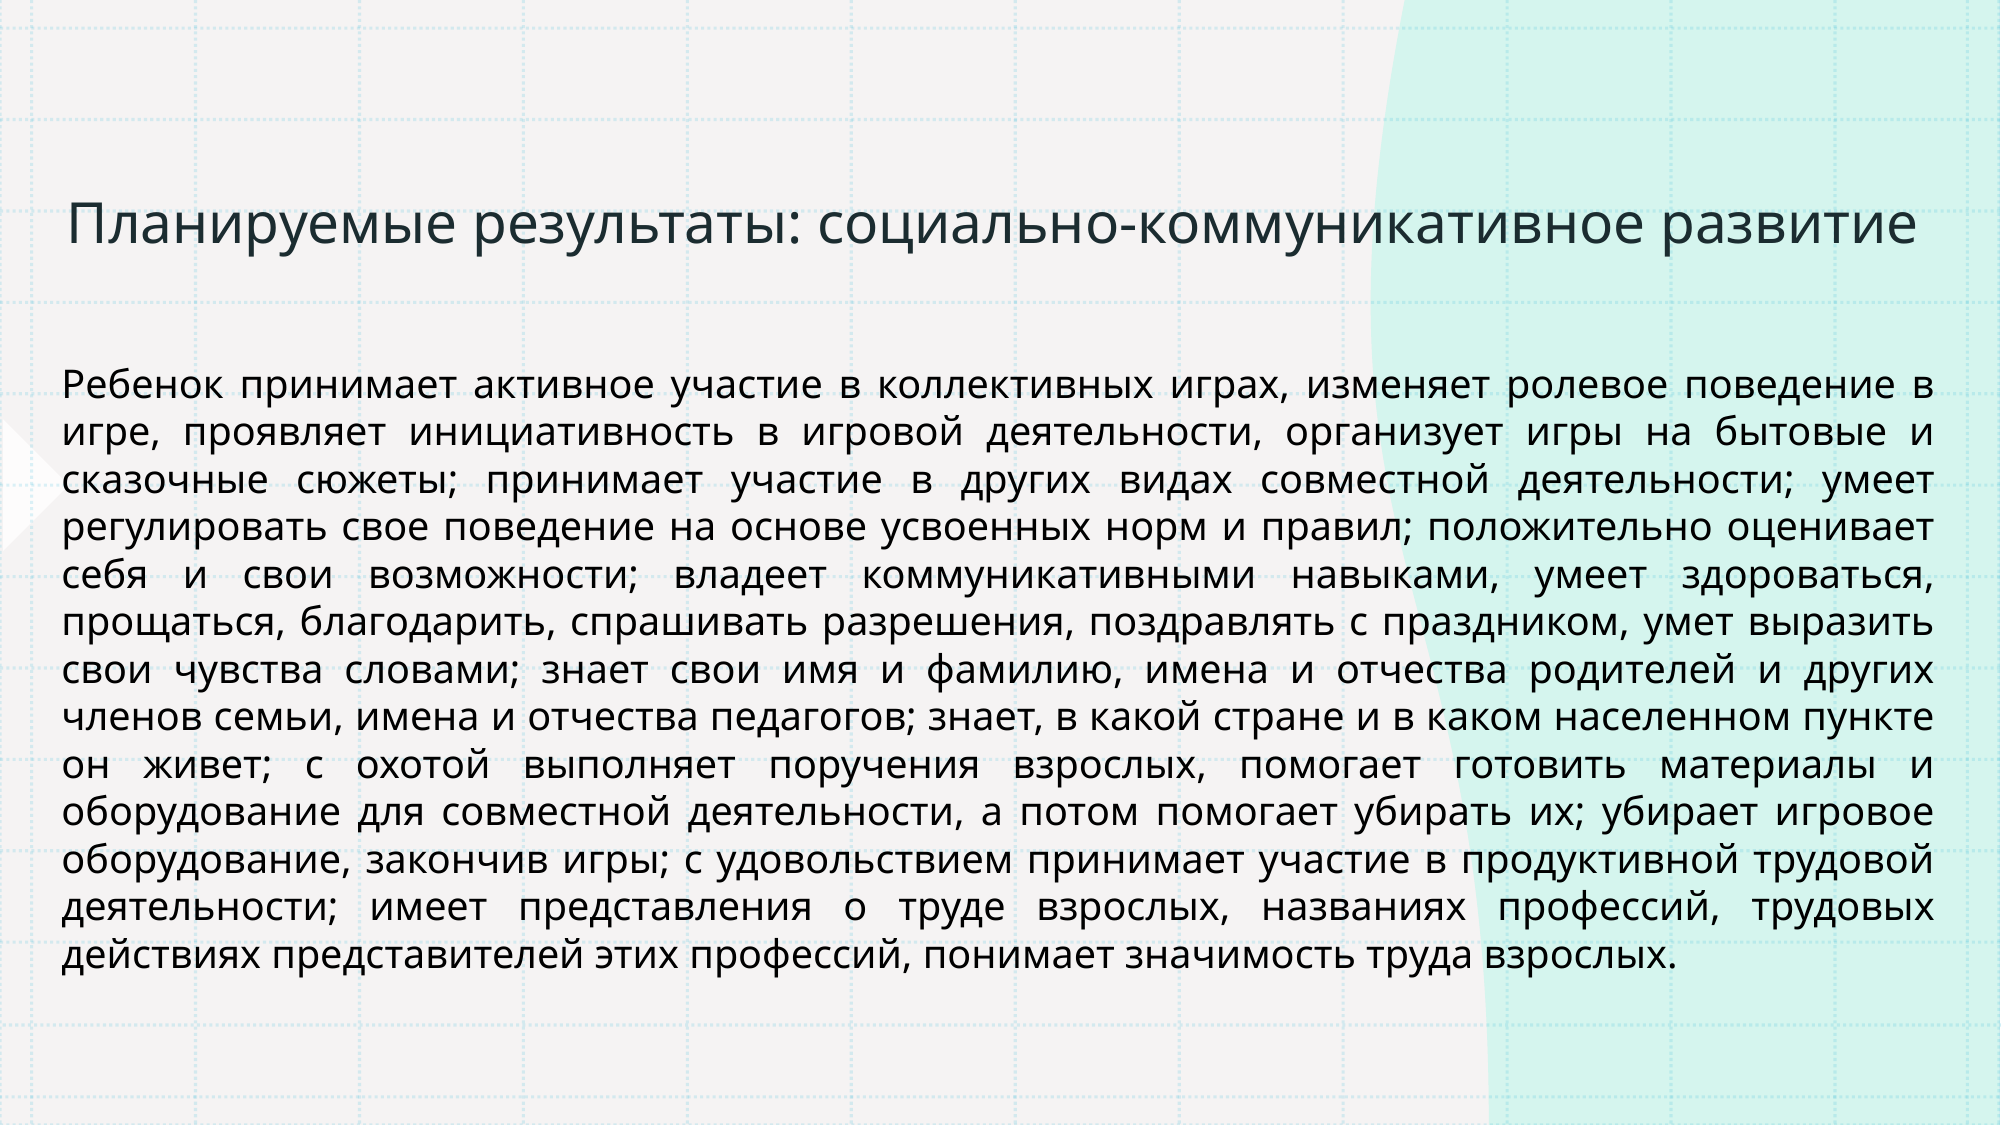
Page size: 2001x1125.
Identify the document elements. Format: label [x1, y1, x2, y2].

text_box [0, 0, 2000, 1125]
